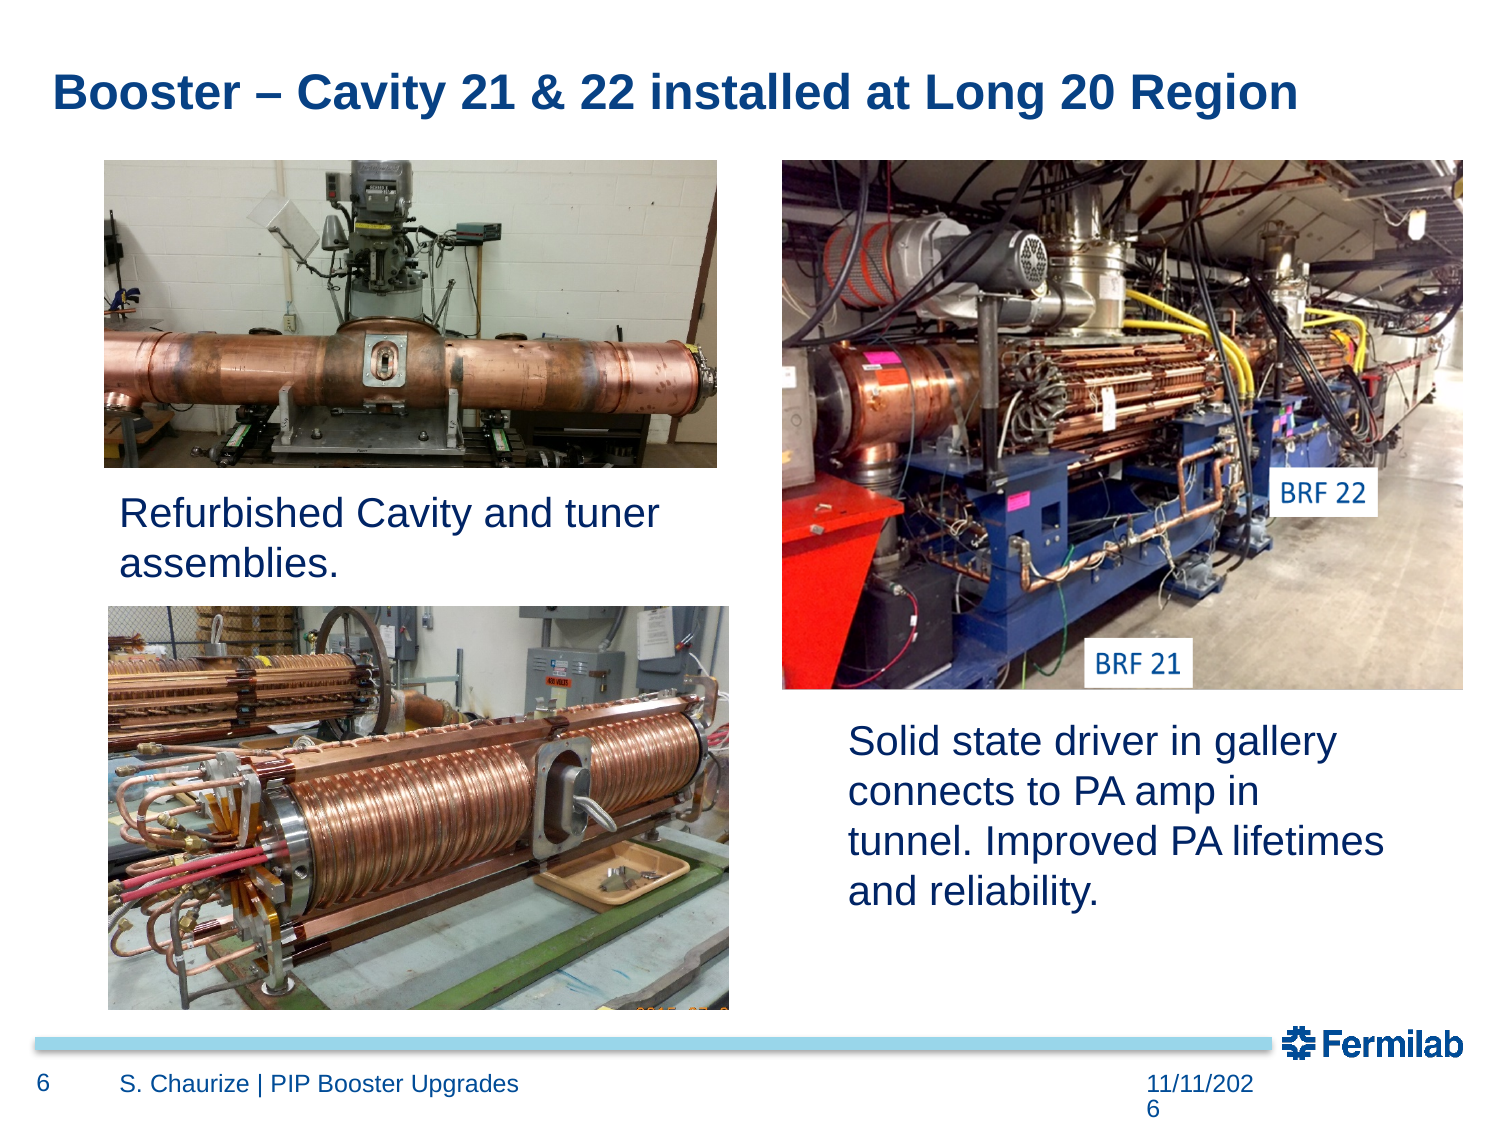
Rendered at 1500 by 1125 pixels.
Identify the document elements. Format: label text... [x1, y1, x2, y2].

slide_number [1147, 1067, 1258, 1107]
picture [104, 160, 717, 468]
picture [104, 606, 729, 1011]
slide_number 6 [36, 1066, 105, 1106]
text_box [37, 1068, 111, 1109]
text_box Booster – Cavity 21 & 22 installed at Long 20 Region [37, 52, 1463, 131]
picture [781, 160, 1463, 702]
picture [1282, 1026, 1463, 1060]
text_box Refurbished Cavity and tuner assemblies. [104, 476, 683, 593]
text_box Solid state driver in gallery connects to PA amp in tunnel. Improved PA lifetimes and reliability. [833, 710, 1412, 922]
footer S. Chaurize | PIP Booster Upgrades [119, 1067, 1147, 1108]
